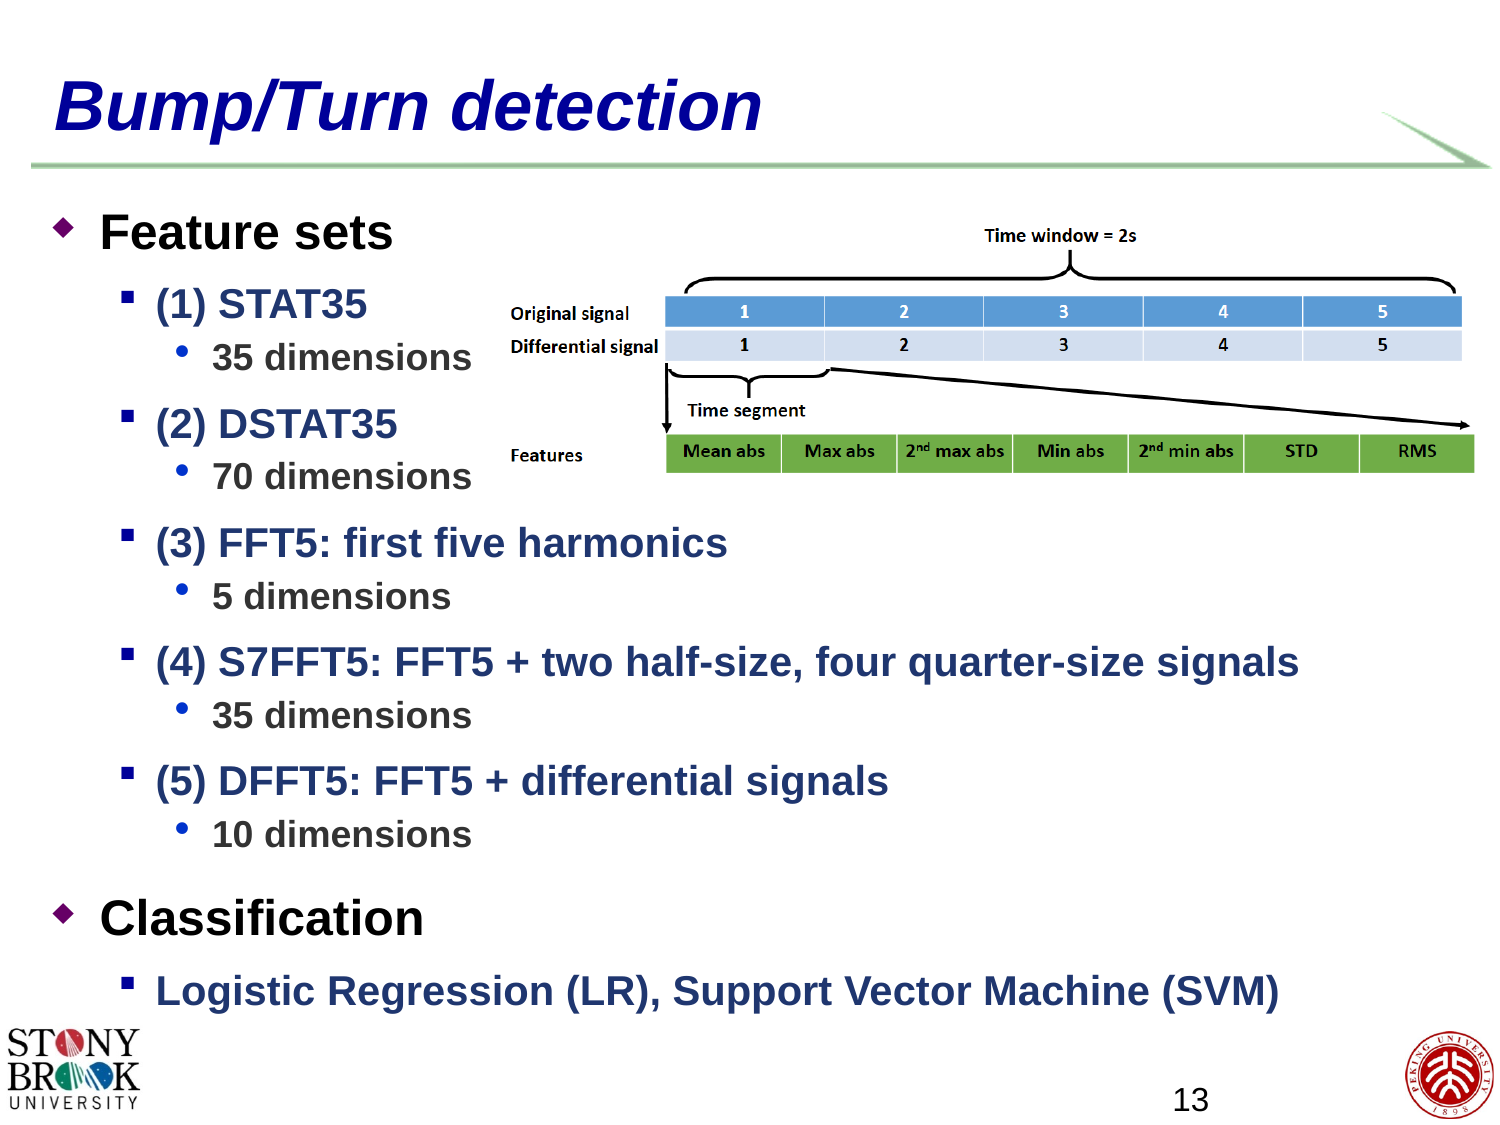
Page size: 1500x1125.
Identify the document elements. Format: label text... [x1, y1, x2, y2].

list Feature sets (1) STAT35 35 dimensions (2) DSTAT35 70 dimensions (3) FFT5: first five harmonics 5 dimensions (4) S7FFT5: FFT5 + two half-size, four quarter-size signals 35 dimensions (5) DFFT5: FFT5 + differential signals 10 dimensions Classification Logistic Regression (LR), Support Vector Machine (SVM) [37, 176, 1465, 1032]
picture [501, 220, 1483, 484]
picture [1405, 1031, 1494, 1119]
title Bump/Turn detection [39, 52, 1390, 164]
picture [0, 1012, 147, 1125]
